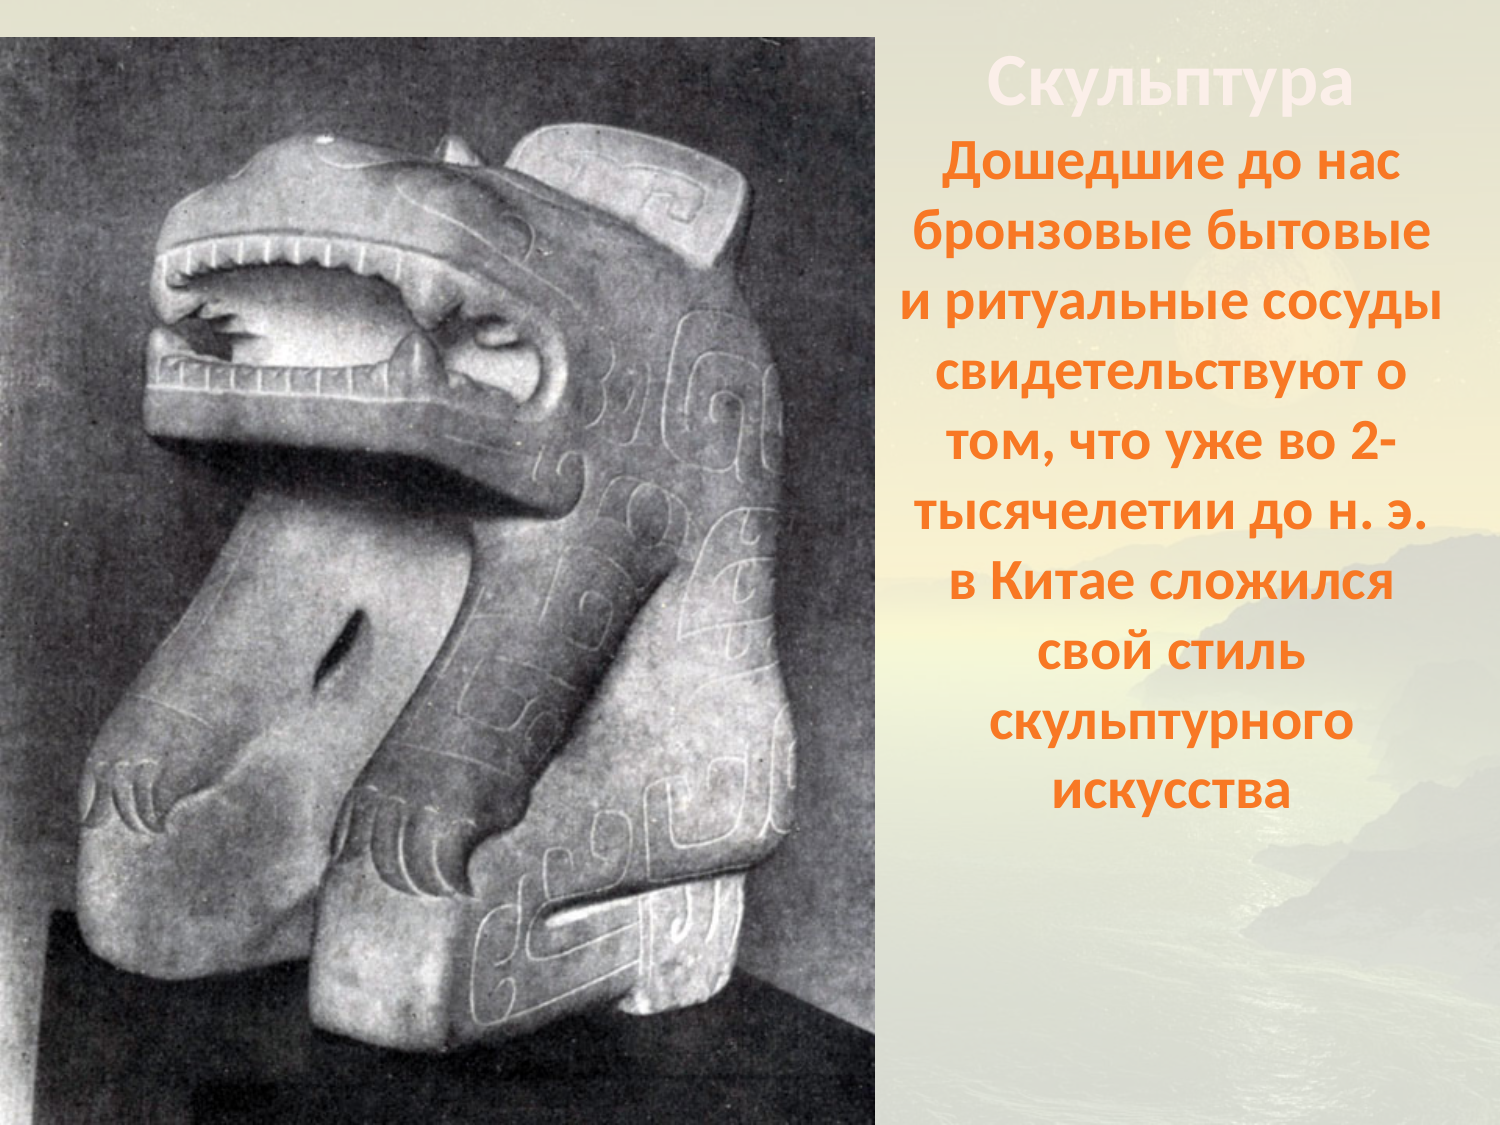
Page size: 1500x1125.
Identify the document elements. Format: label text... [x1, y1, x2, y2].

picture [0, 37, 876, 1125]
text_box Скульптура Дошедшие до нас бронзовые бытовые и ритуальные сосуды свидетельствуют о том, что уже во 2-тысячелетии до н. э. в Китае сложился свой стиль скульптурного искусства [878, 23, 1465, 829]
